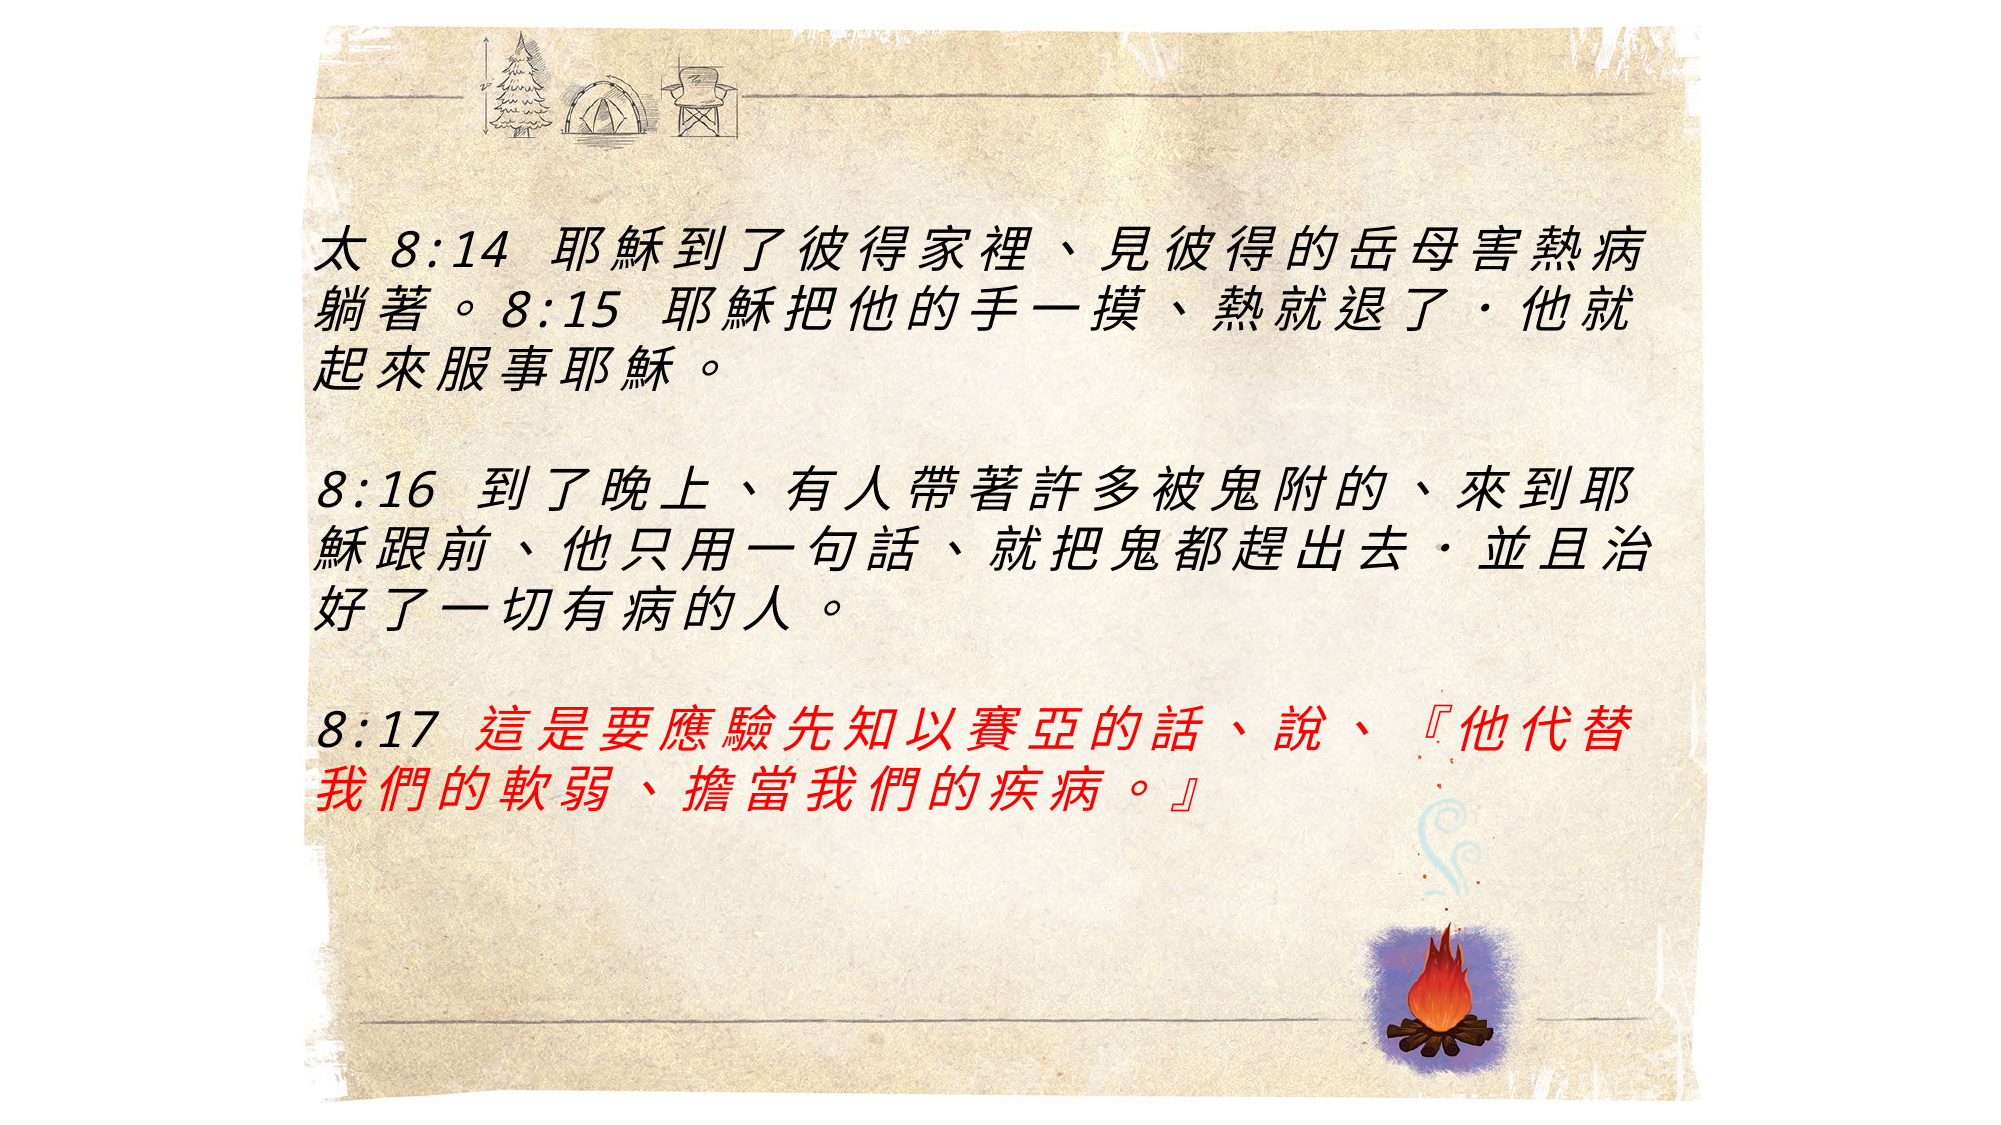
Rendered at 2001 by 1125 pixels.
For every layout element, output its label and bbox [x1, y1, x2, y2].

picture [280, 0, 1739, 1125]
